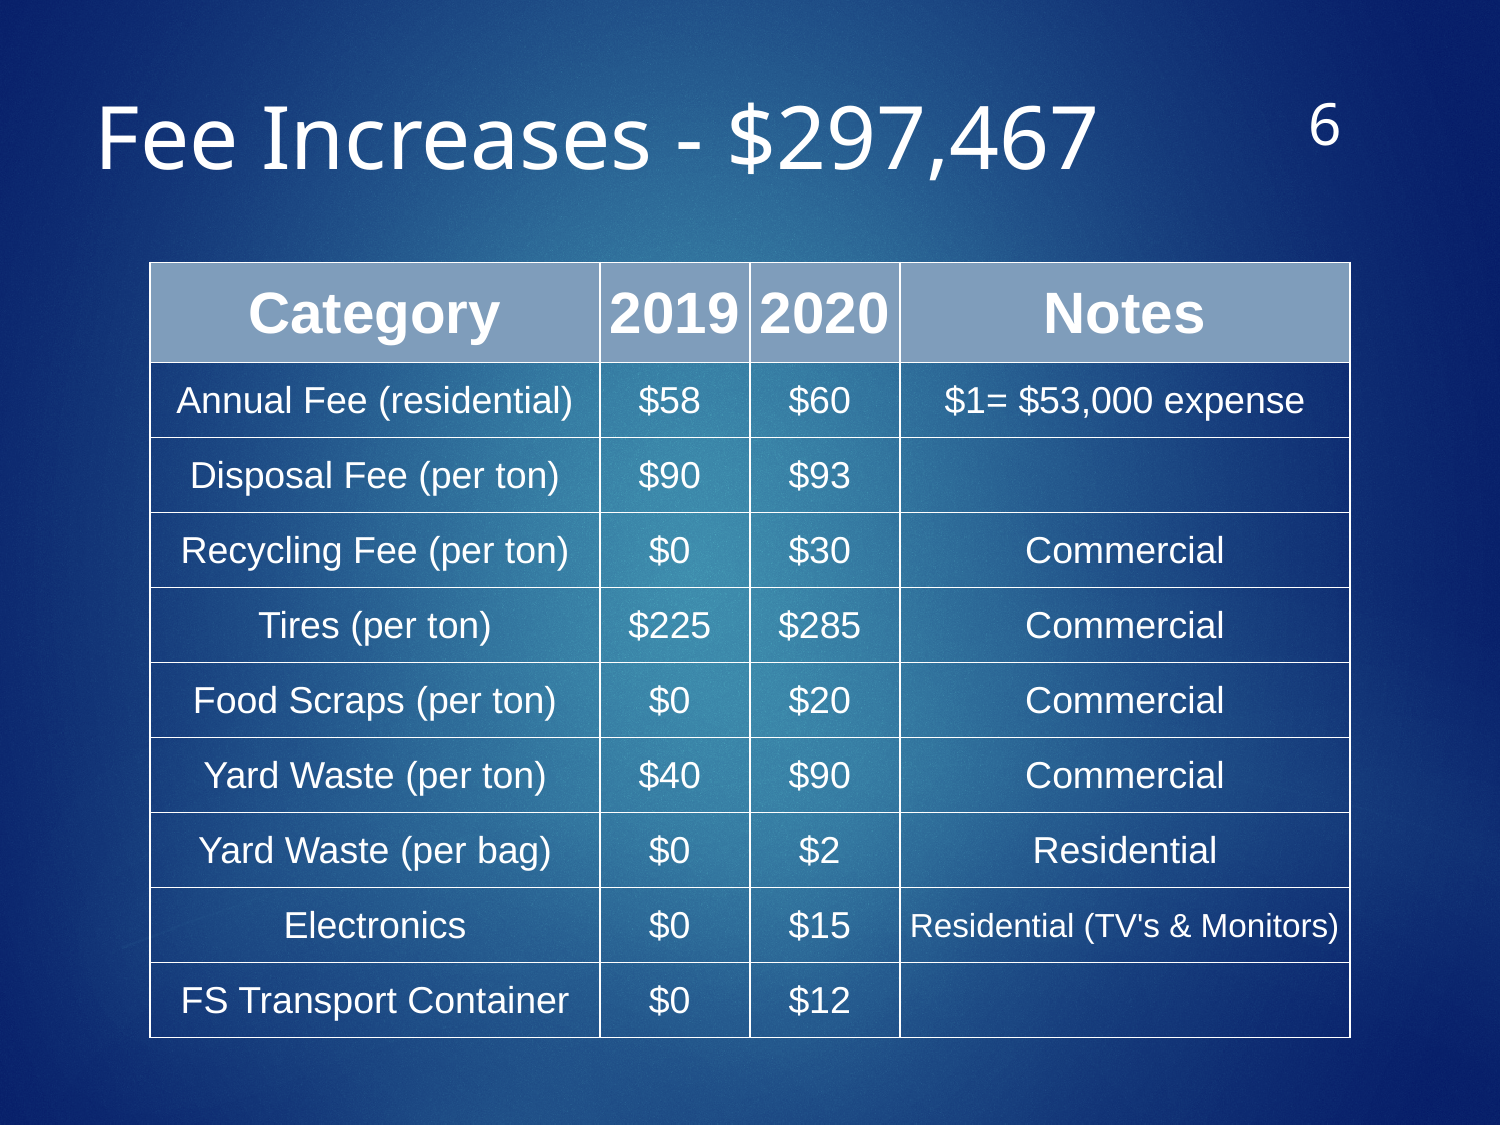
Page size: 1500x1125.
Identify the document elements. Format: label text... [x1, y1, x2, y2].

table_cell $0 [601, 963, 749, 1037]
table_cell Commercial [901, 738, 1349, 812]
table_cell FS Transport Container [151, 963, 599, 1037]
table_cell $90 [751, 738, 899, 812]
table_cell $0 [601, 888, 749, 962]
table_cell Food Scraps (per ton) [151, 663, 599, 737]
table_header 2019 [601, 263, 749, 362]
table_cell Commercial [901, 663, 1349, 737]
title Fee Increases - $297,467 [79, 74, 1237, 304]
table_cell Tires (per ton) [151, 588, 599, 662]
table_cell $1= $53,000 expense [901, 363, 1349, 437]
table_cell $93 [751, 438, 899, 512]
table_cell $0 [601, 663, 749, 737]
table_cell Commercial [901, 588, 1349, 662]
table_cell $40 [601, 738, 749, 812]
slide_number 5 [1273, 48, 1378, 175]
table_cell $2 [751, 813, 899, 887]
table_cell Residential [901, 813, 1349, 887]
table_cell $90 [601, 438, 749, 512]
table_cell $20 [751, 663, 899, 737]
table_cell $60 [751, 363, 899, 437]
table_cell Yard Waste (per ton) [151, 738, 599, 812]
table_cell $58 [601, 363, 749, 437]
table_header 2020 [751, 263, 899, 362]
table_cell Commercial [901, 513, 1349, 587]
table_cell $15 [751, 888, 899, 962]
table_header Category [151, 263, 599, 362]
table_cell Annual Fee (residential) [151, 363, 599, 437]
table_header Notes [901, 263, 1349, 362]
table_cell $30 [751, 513, 899, 587]
table_cell Yard Waste (per bag) [151, 813, 599, 887]
table_cell $0 [601, 513, 749, 587]
table_cell Disposal Fee (per ton) [151, 438, 599, 512]
table_cell [901, 963, 1349, 1037]
table_cell $285 [751, 588, 899, 662]
table_cell $0 [601, 813, 749, 887]
table_cell $225 [601, 588, 749, 662]
table_cell Residential (TV's & Monitors) [901, 888, 1349, 962]
table_cell Electronics [151, 888, 599, 962]
table_cell [901, 438, 1349, 512]
table_cell Recycling Fee (per ton) [151, 513, 599, 587]
table_cell $12 [751, 963, 899, 1037]
